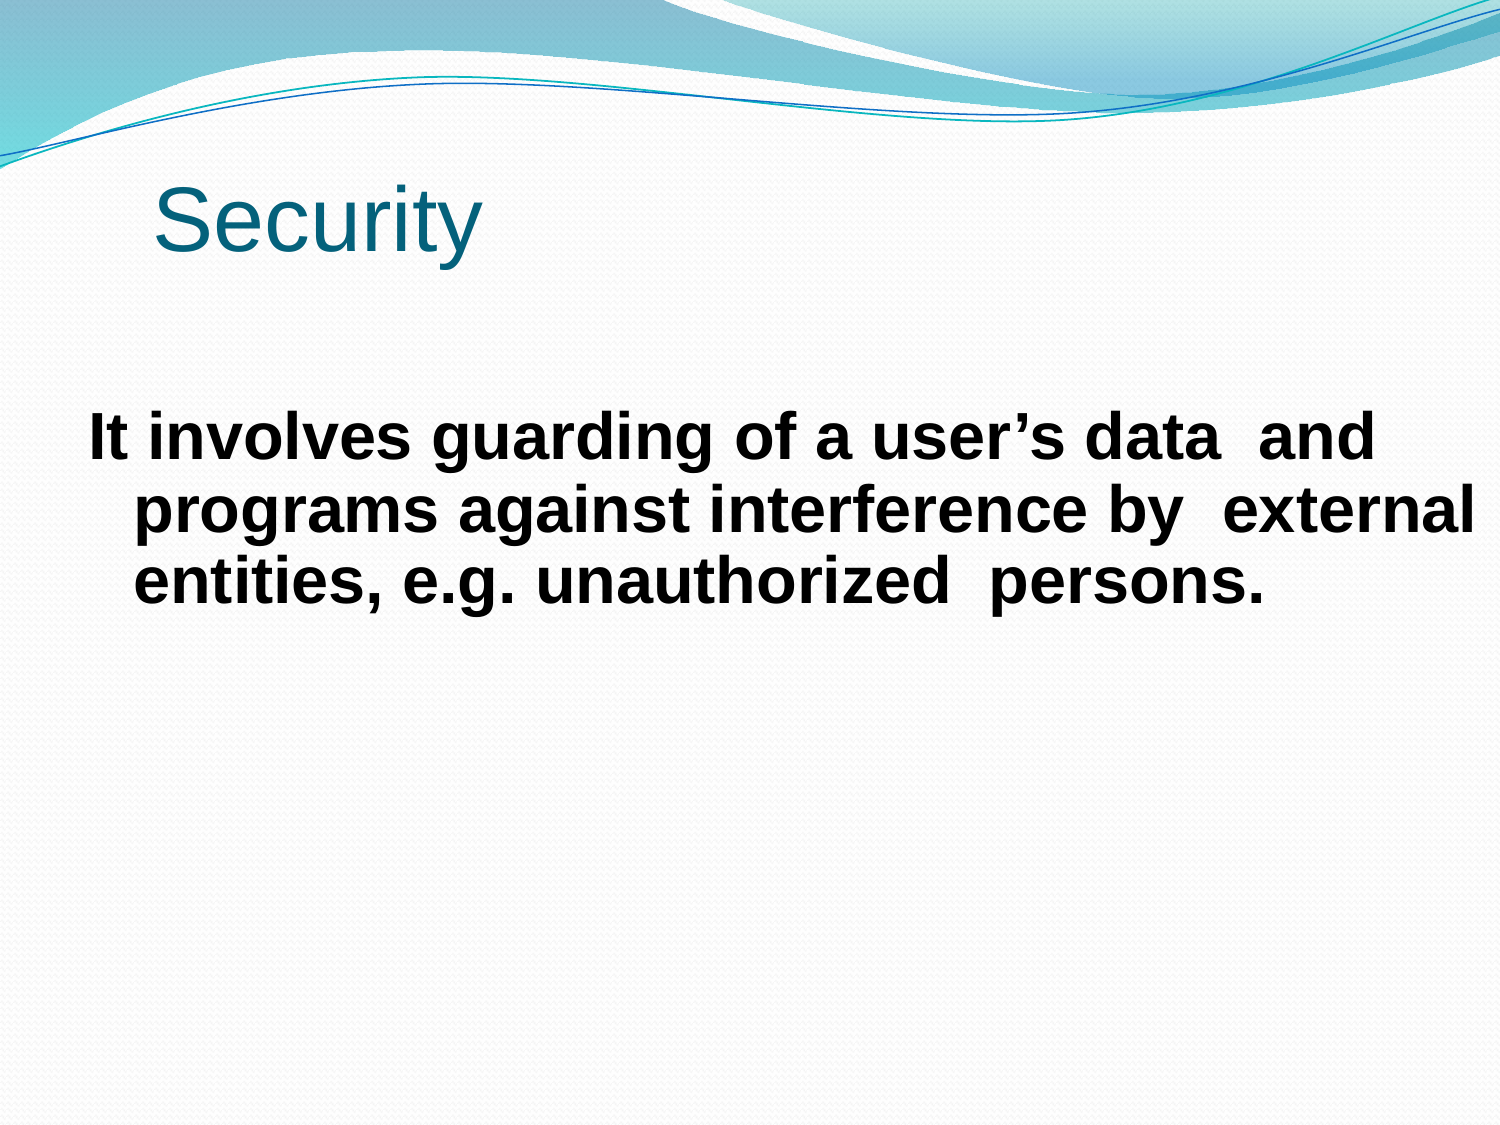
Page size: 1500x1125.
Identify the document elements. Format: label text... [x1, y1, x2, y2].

title Security [150, 79, 486, 270]
text_box It involves guarding of a user’s data and programs against interference by external entities, e.g. unauthorized persons. [71, 384, 1488, 618]
